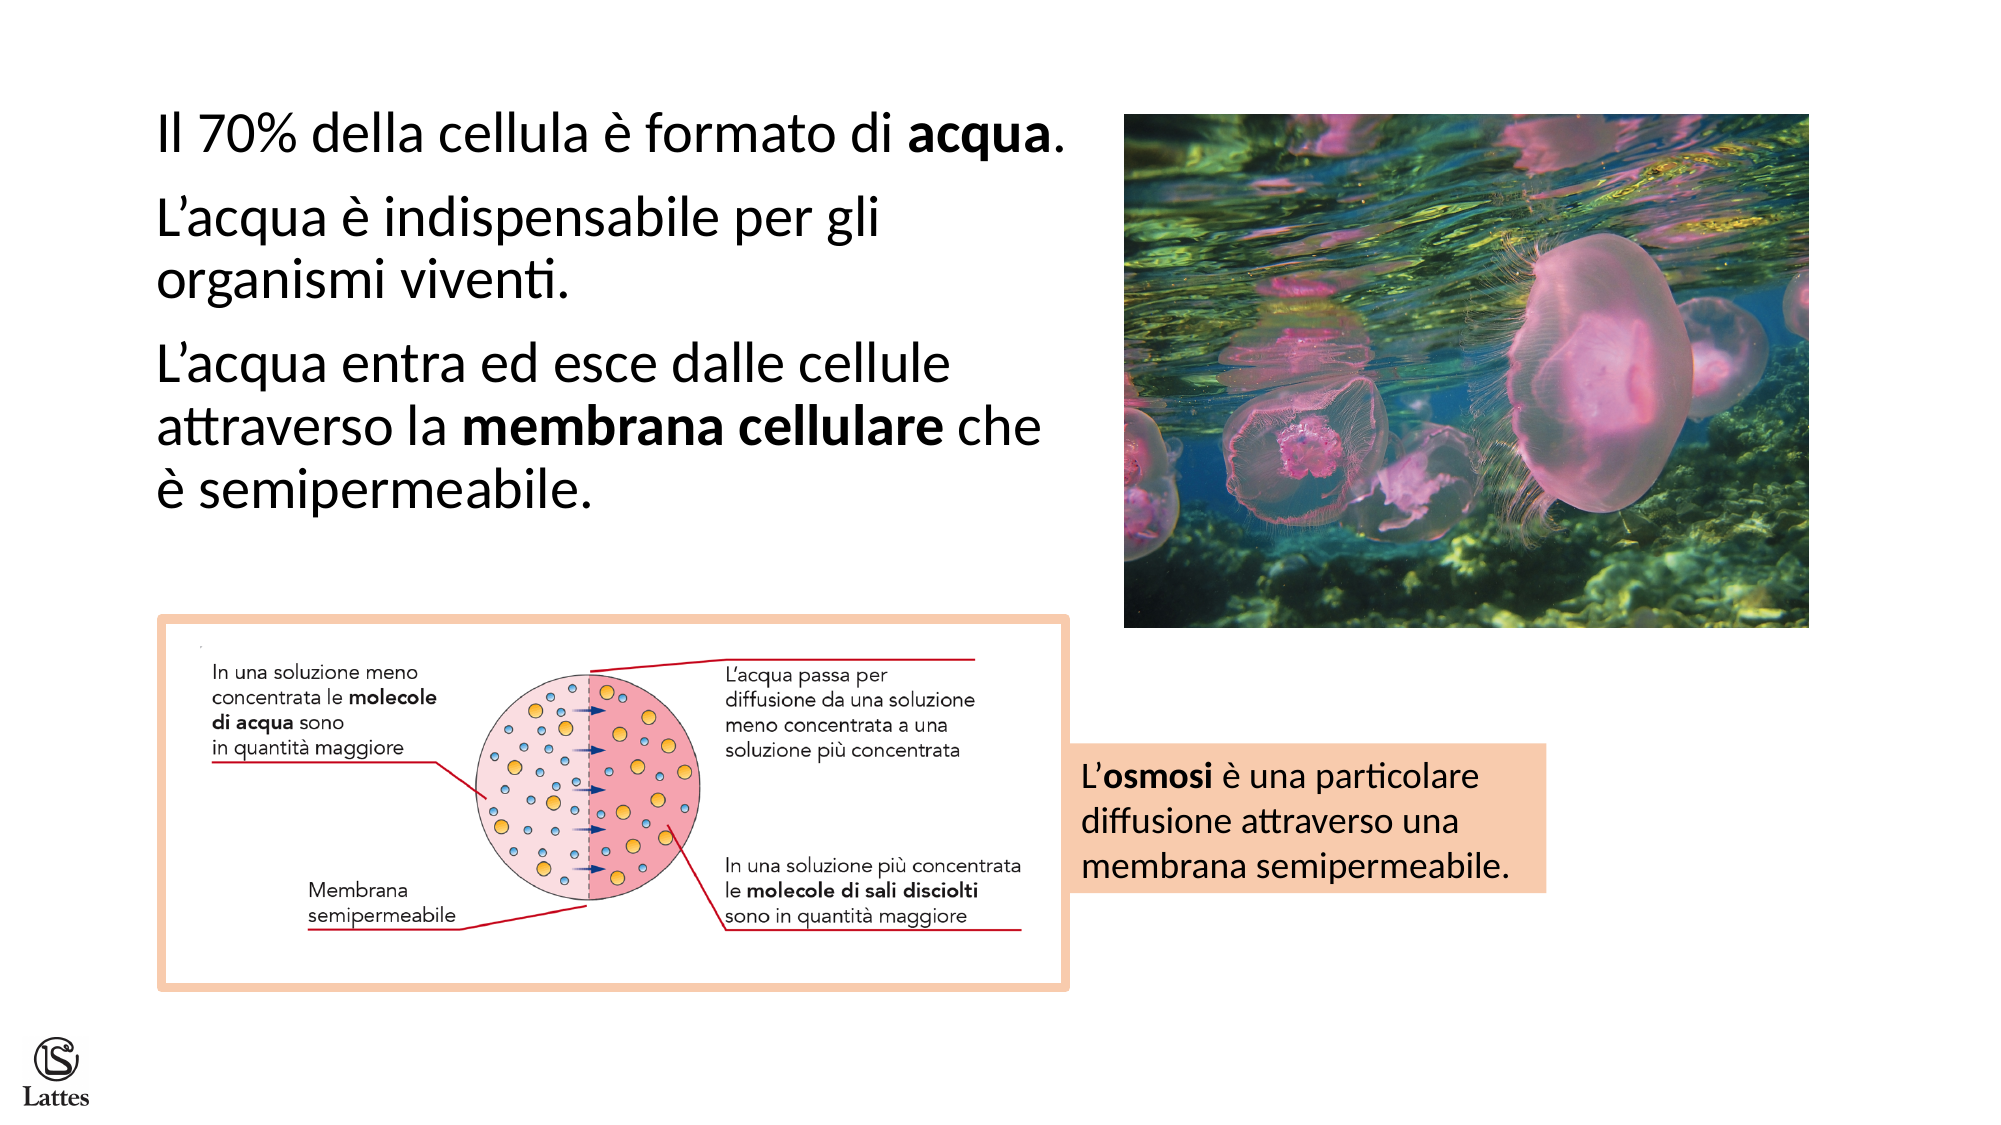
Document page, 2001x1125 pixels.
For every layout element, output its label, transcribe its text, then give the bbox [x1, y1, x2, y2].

text_box L’osmosi è una particolare diffusione attraverso una membrana semipermeabile. [1070, 743, 1547, 894]
picture [166, 623, 1061, 983]
picture [22, 1036, 89, 1106]
list Il 70% della cellula è formato di acqua. L’acqua è indispensabile per gli organismi viventi. L’acqua entra ed esce dalle cellule attraverso la membrana cellulare che è semipermeabile. [141, 94, 1086, 549]
picture [1124, 114, 1809, 628]
